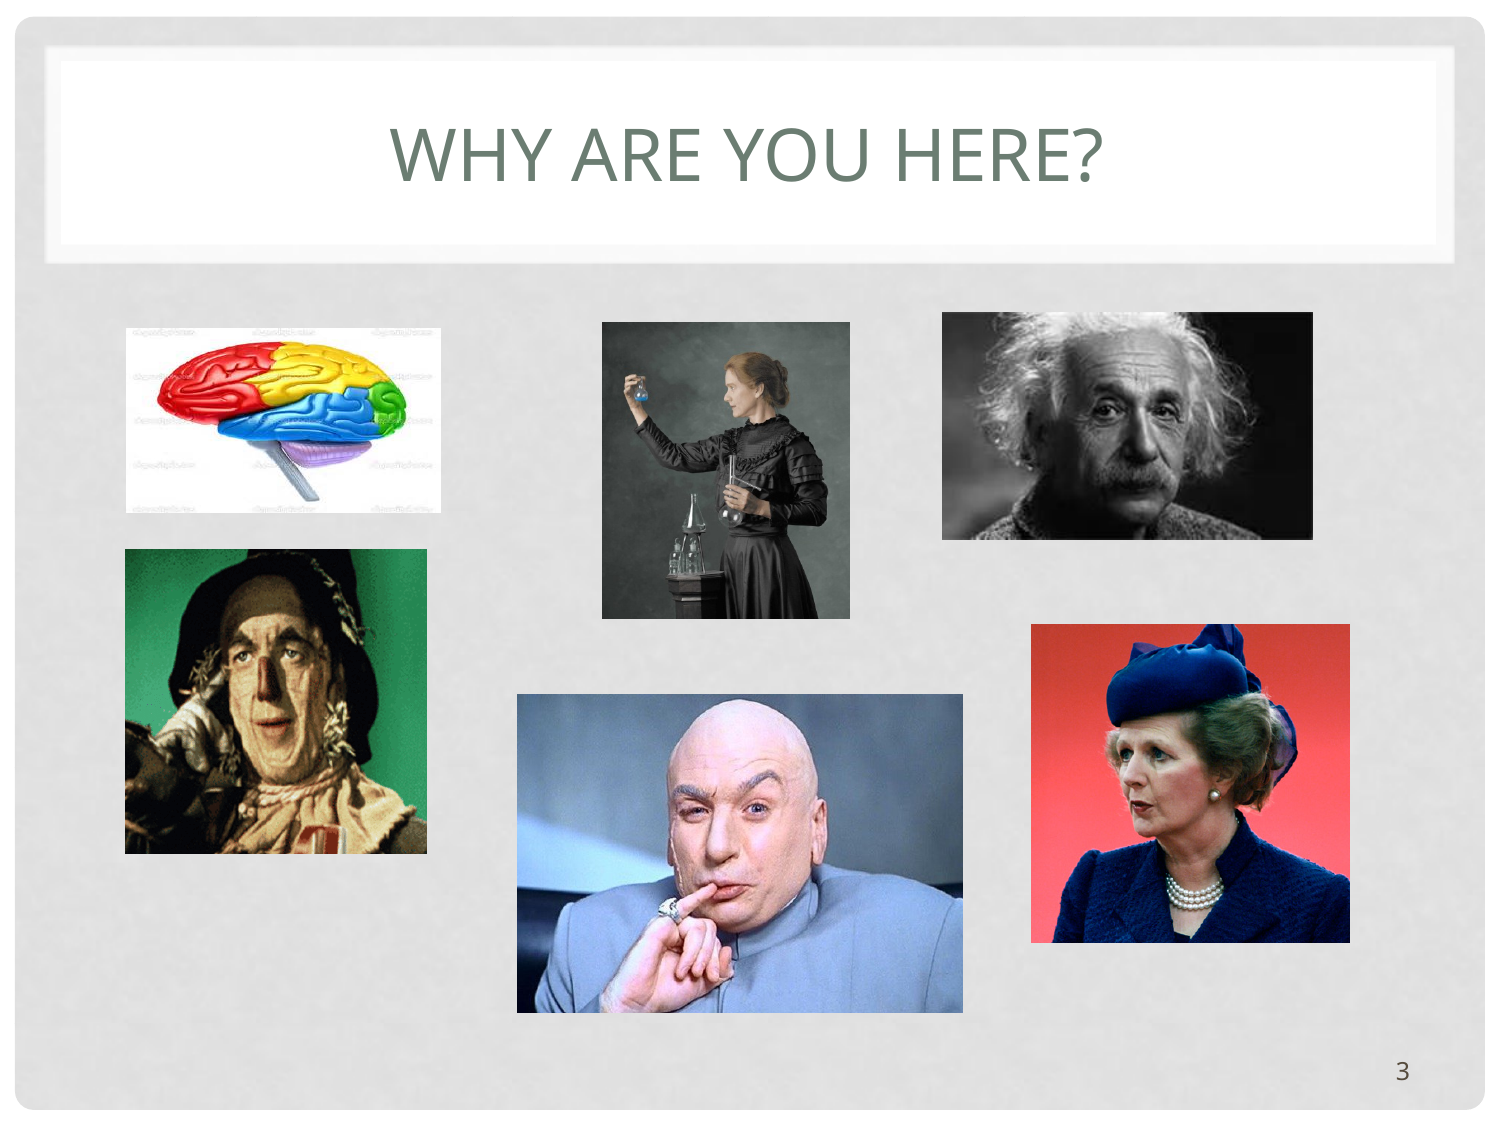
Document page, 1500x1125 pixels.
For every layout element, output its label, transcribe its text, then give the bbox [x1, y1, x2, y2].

picture [1031, 623, 1351, 944]
picture [601, 322, 851, 619]
picture [517, 694, 963, 1013]
title Why are You here? [69, 66, 1425, 238]
picture [125, 328, 441, 513]
picture [941, 312, 1313, 541]
slide_number 3 [1074, 1042, 1425, 1103]
picture [124, 549, 428, 854]
